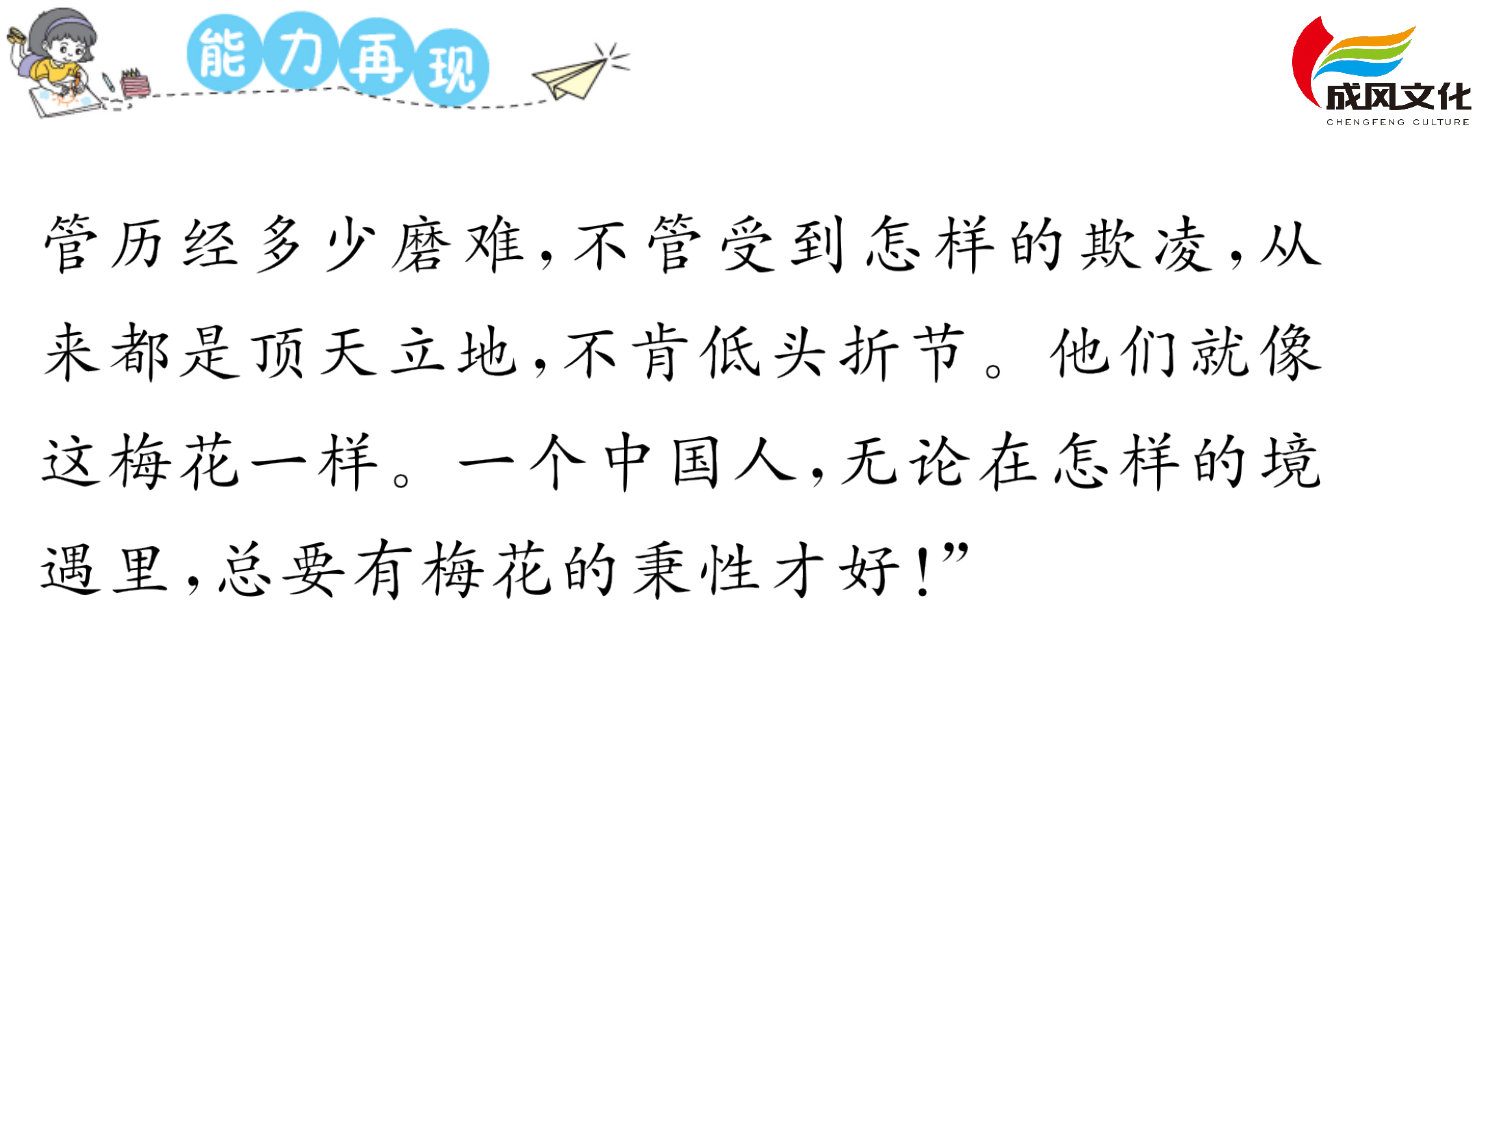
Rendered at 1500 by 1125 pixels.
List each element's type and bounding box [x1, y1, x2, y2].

picture [1, 5, 635, 124]
picture [35, 176, 1453, 622]
picture [1281, 0, 1489, 136]
